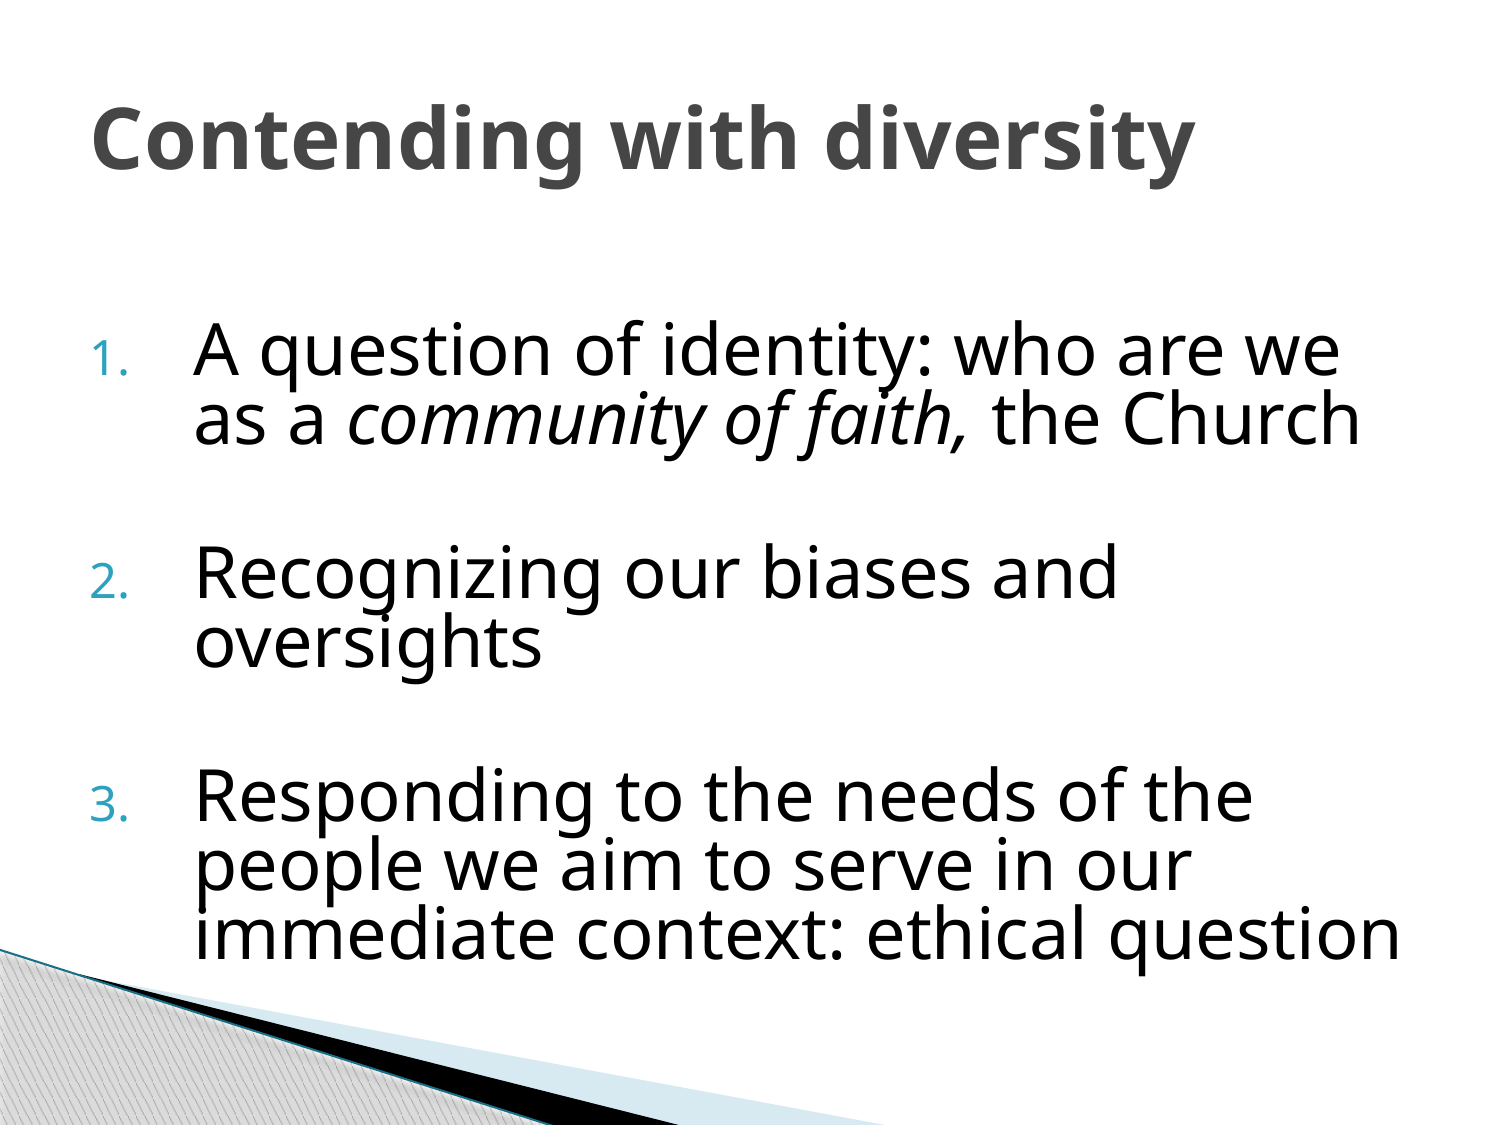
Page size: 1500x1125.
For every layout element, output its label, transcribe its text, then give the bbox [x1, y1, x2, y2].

title Contending with diversity [75, 45, 1425, 225]
list A question of identity: who are we as a community of faith, the Church Recognizing our biases and oversights Responding to the needs of the people we aim to serve in our immediate context: ethical question [75, 237, 1425, 1025]
